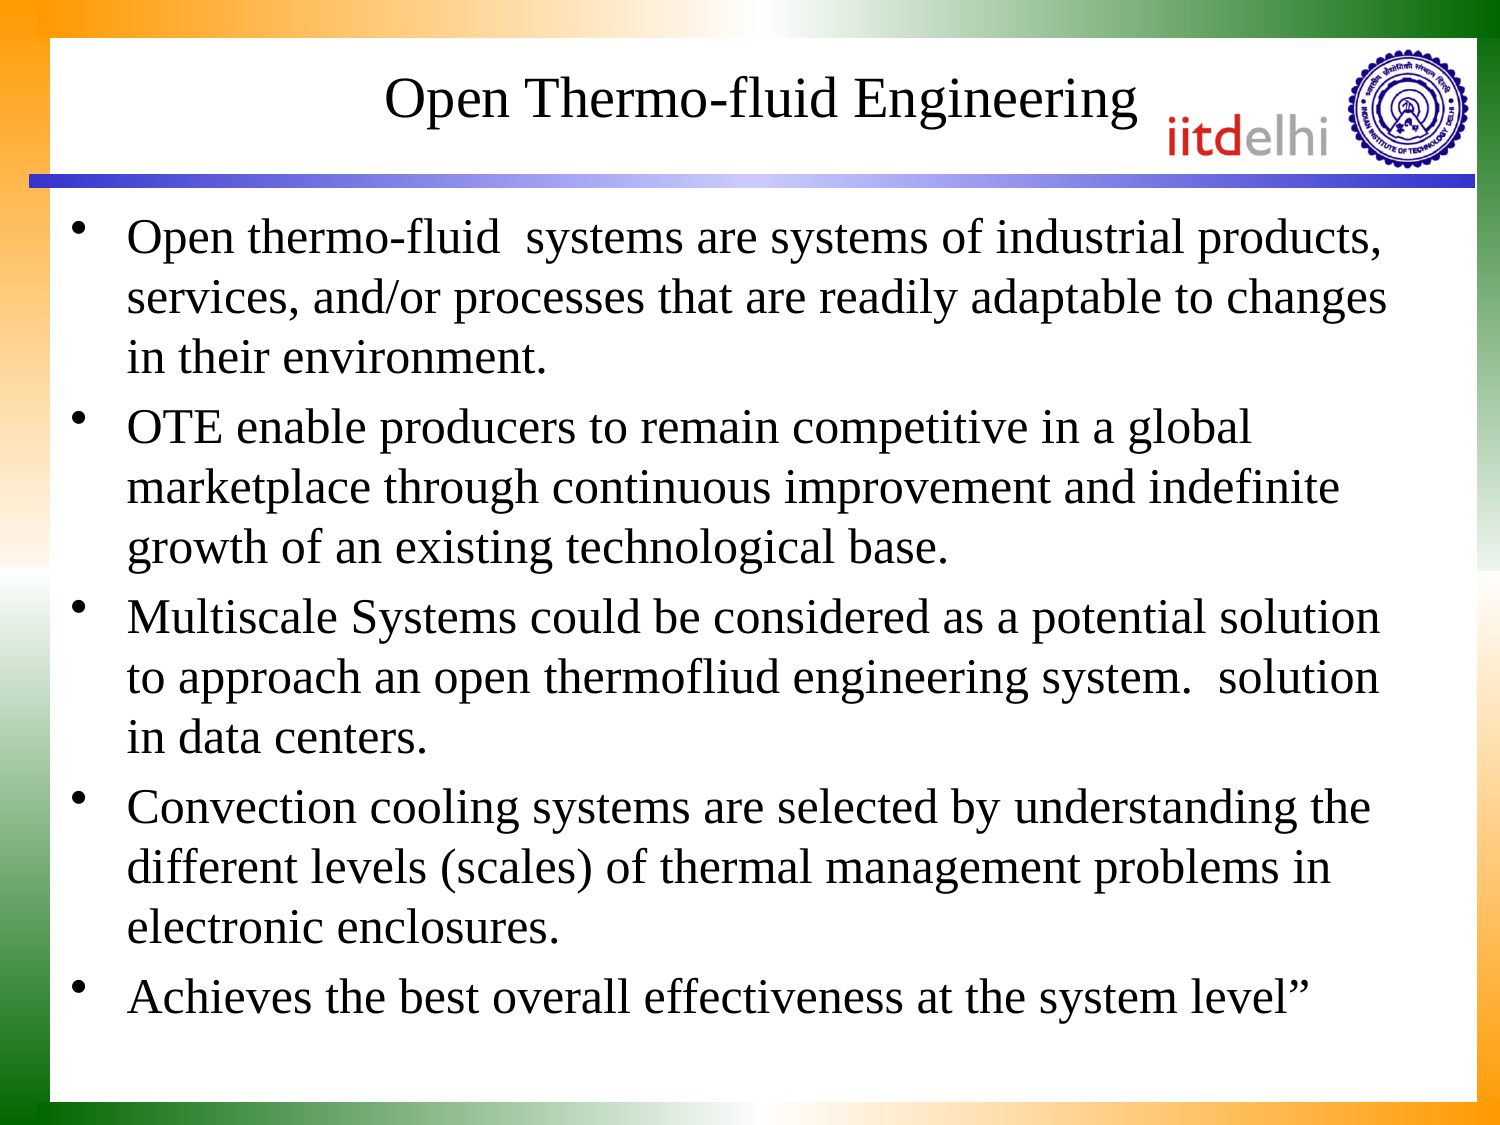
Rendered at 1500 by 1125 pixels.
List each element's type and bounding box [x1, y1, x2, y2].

text_box [0, 0, 1500, 1125]
